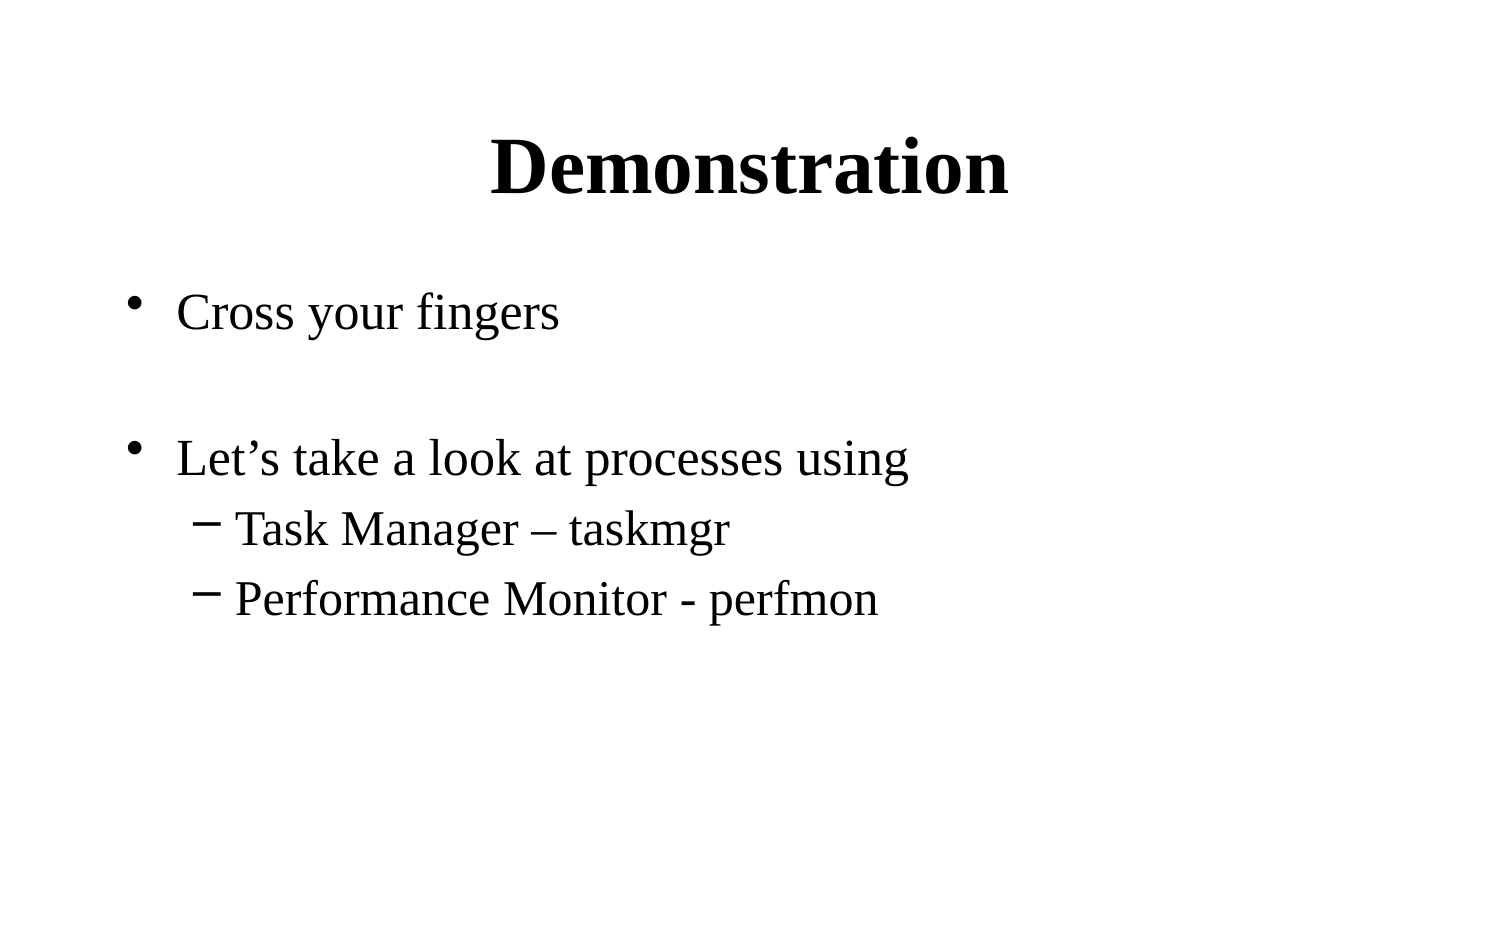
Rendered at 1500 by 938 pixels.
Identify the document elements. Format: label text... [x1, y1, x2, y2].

list Cross your fingers Let’s take a look at processes using Task Manager – taskmgr Performance Monitor - perfmon [112, 270, 1388, 834]
title Demonstration [112, 82, 1388, 240]
